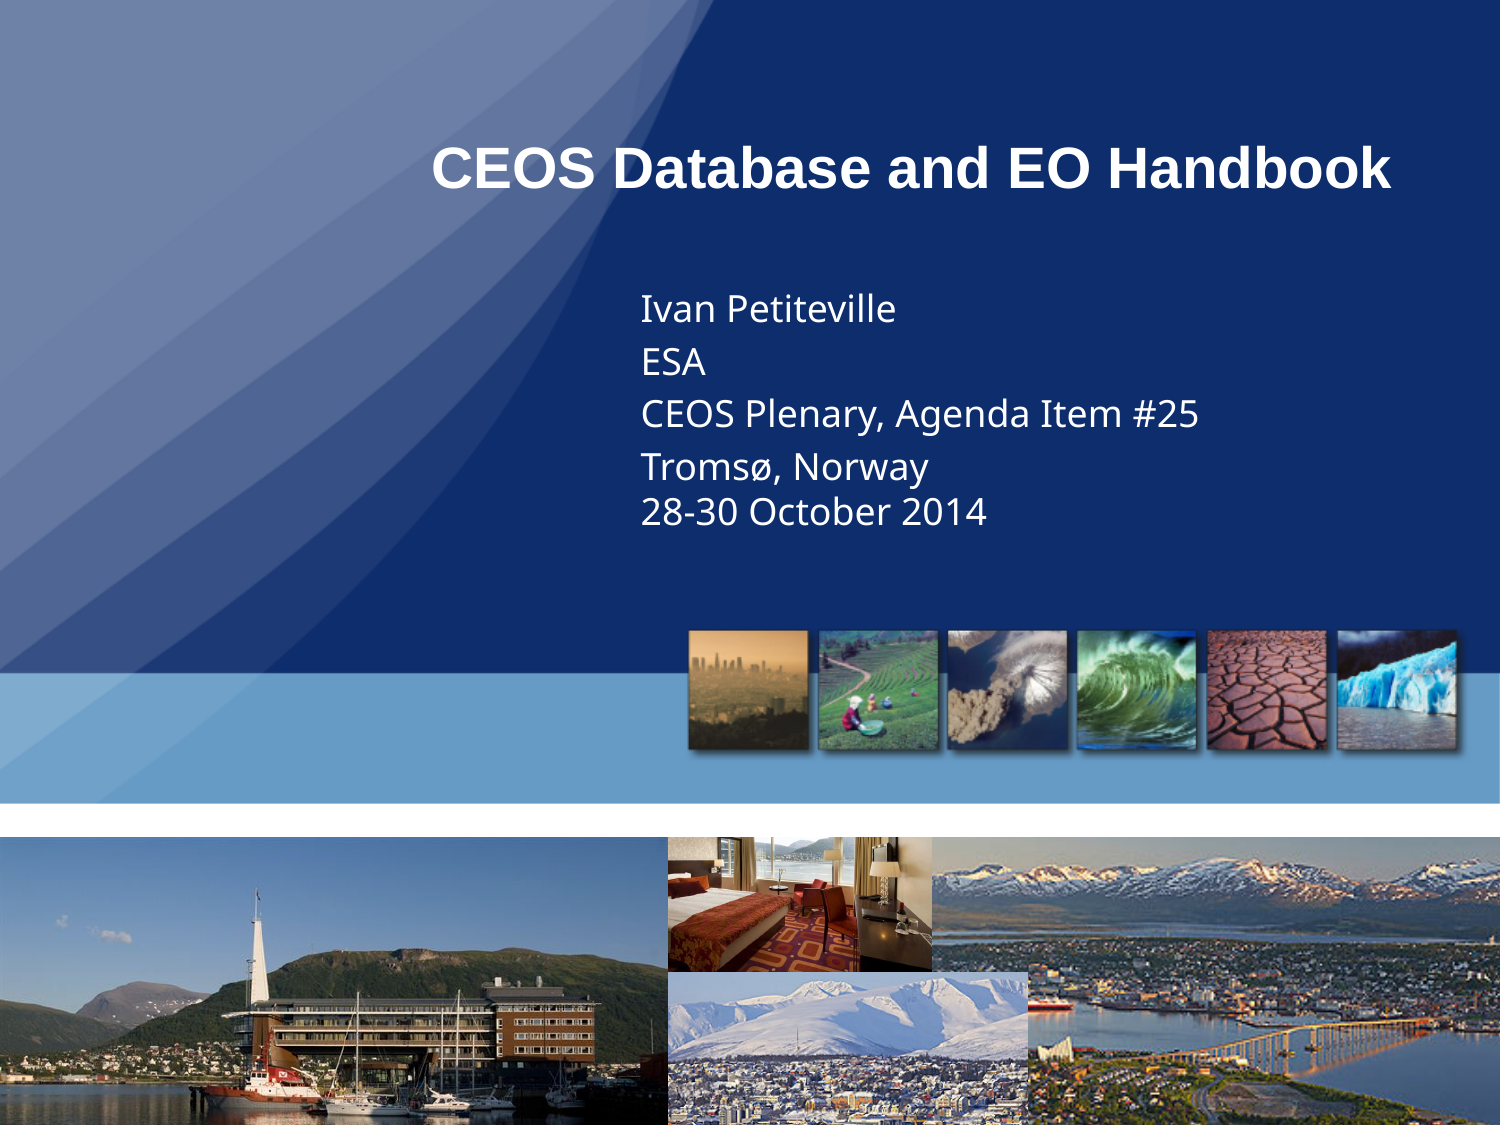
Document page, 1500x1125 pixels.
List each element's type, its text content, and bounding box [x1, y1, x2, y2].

subtitle Ivan Petiteville ESA CEOS Plenary, Agenda Item #25 Tromsø, Norway 28-30 October 2014 [625, 277, 1418, 535]
title CEOS Database and EO Handbook [416, 3, 1500, 279]
picture [0, 0, 1500, 1125]
